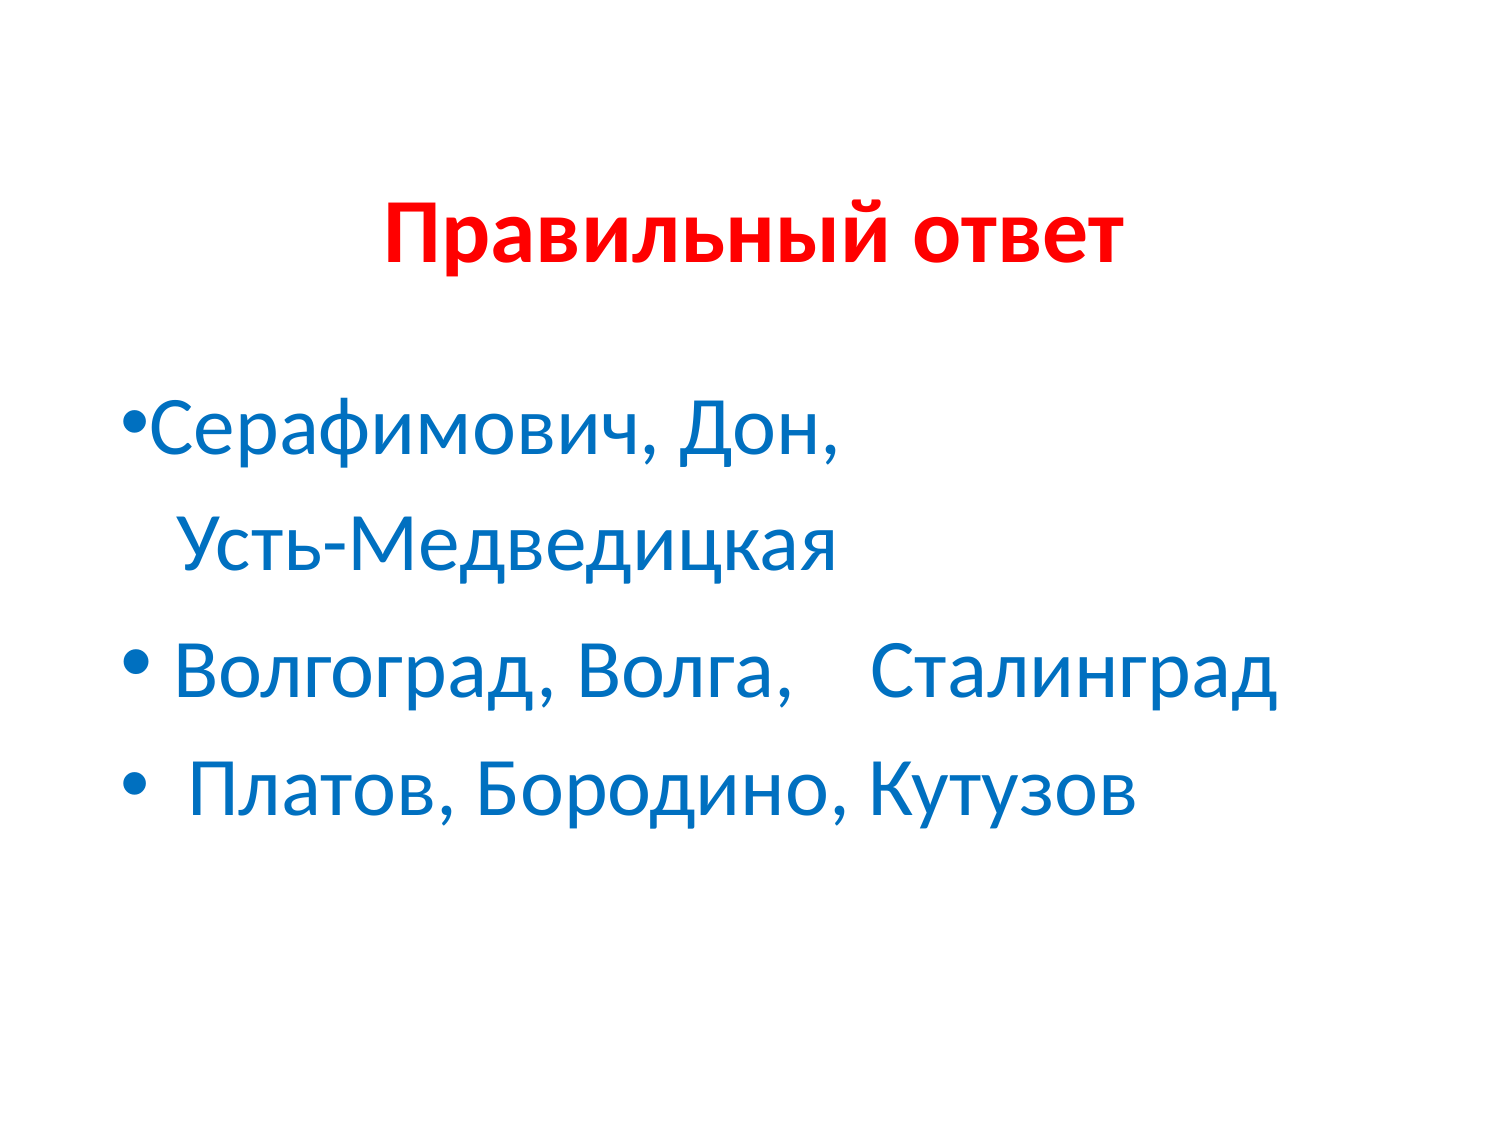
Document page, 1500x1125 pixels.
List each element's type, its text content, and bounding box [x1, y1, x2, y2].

subtitle Серафимович, Дон, Усть-Медведицкая Волгоград, Волга, Сталинград Платов, Бородино, Кутузов [105, 363, 1407, 1008]
title Правильный ответ [117, 105, 1393, 347]
